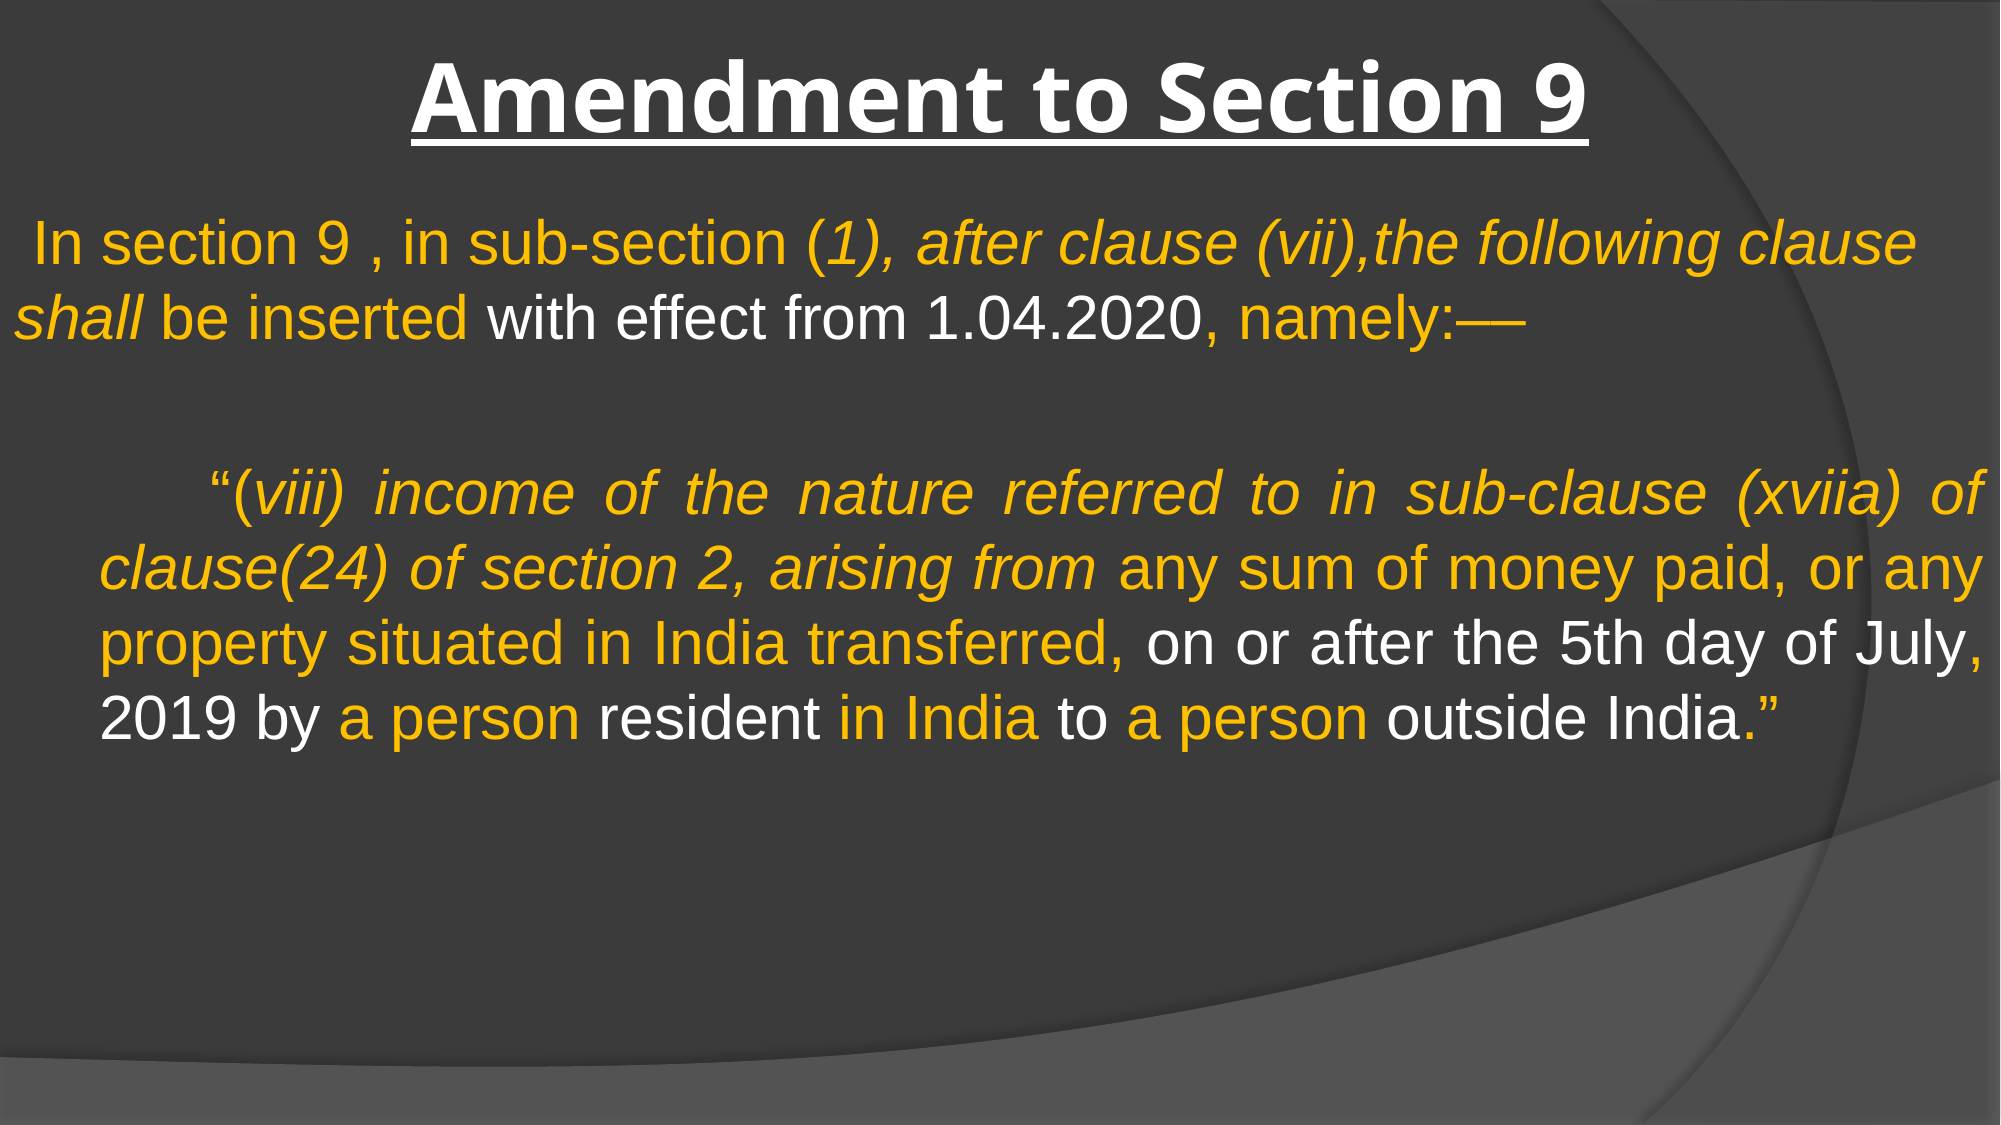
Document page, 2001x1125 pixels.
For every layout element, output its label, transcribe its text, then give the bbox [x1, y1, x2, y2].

title Amendment to Section 9 [0, 0, 2000, 188]
list In section 9 , in sub-section (1), after clause (vii),the following clause shall be inserted with effect from 1.04.2020, namely:–– “(viii) income of the nature referred to in sub-clause (xviia) of clause(24) of section 2, arising from any sum of money paid, or any property situated in India transferred, on or after the 5th day of July, 2019 by a person resident in India to a person outside India.” [0, 194, 2000, 1125]
